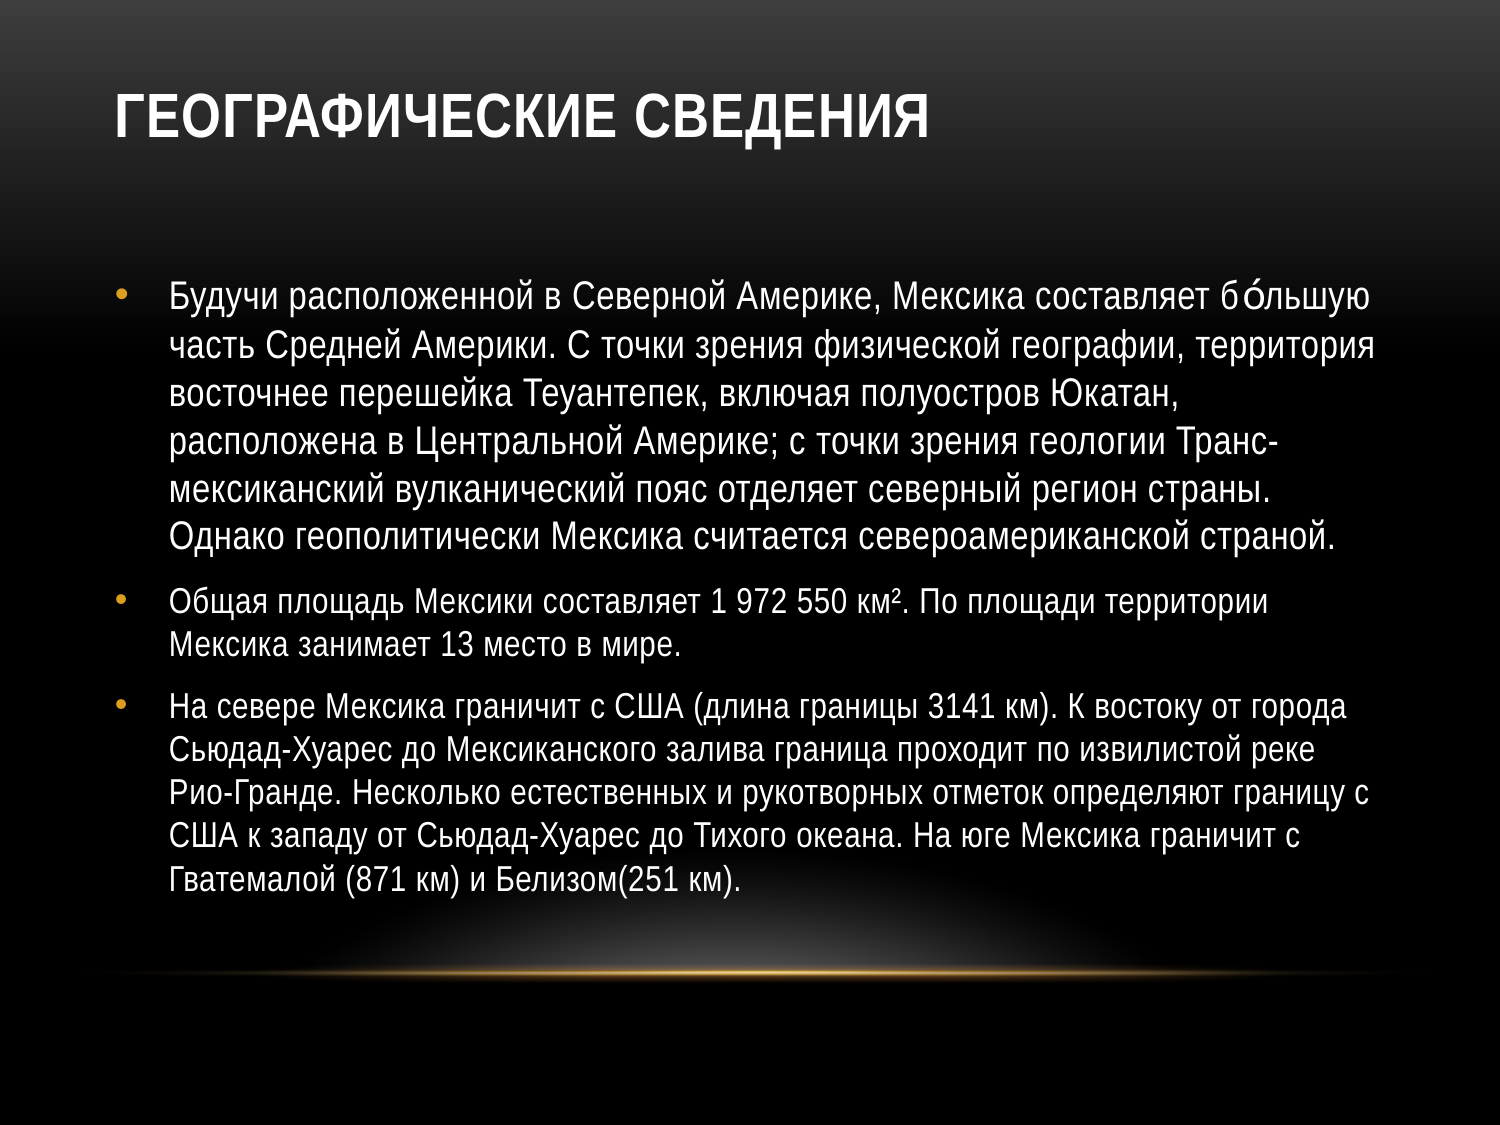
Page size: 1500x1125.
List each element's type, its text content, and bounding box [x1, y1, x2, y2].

picture [0, 0, 1500, 1125]
title Географические сведения [99, 45, 1400, 233]
list Будучи расположенной в Северной Америке, Мексика составляет бо́льшую часть Средней Америки. С точки зрения физической географии, территория восточнее перешейка Теуантепек, включая полуостров Юкатан, расположена в Центральной Америке; с точки зрения геологии Транс-мексиканский вулканический пояс отделяет северный регион страны. Однако геополитически Мексика считается североамериканской страной. Общая площадь Мексики составляет 1 972 550 км². По площади территории Мексика занимает 13 место в мире. На севере Мексика граничит с США (длина границы 3141 км). К востоку от города Сьюдад-Хуарес до Мексиканского залива граница проходит по извилистой реке Рио-Гранде. Несколько естественных и рукотворных отметок определяют границу с США к западу от Сьюдад-Хуарес до Тихого океана. На юге Мексика граничит с Гватемалой (871 км) и Белизом(251 км). [99, 262, 1400, 938]
